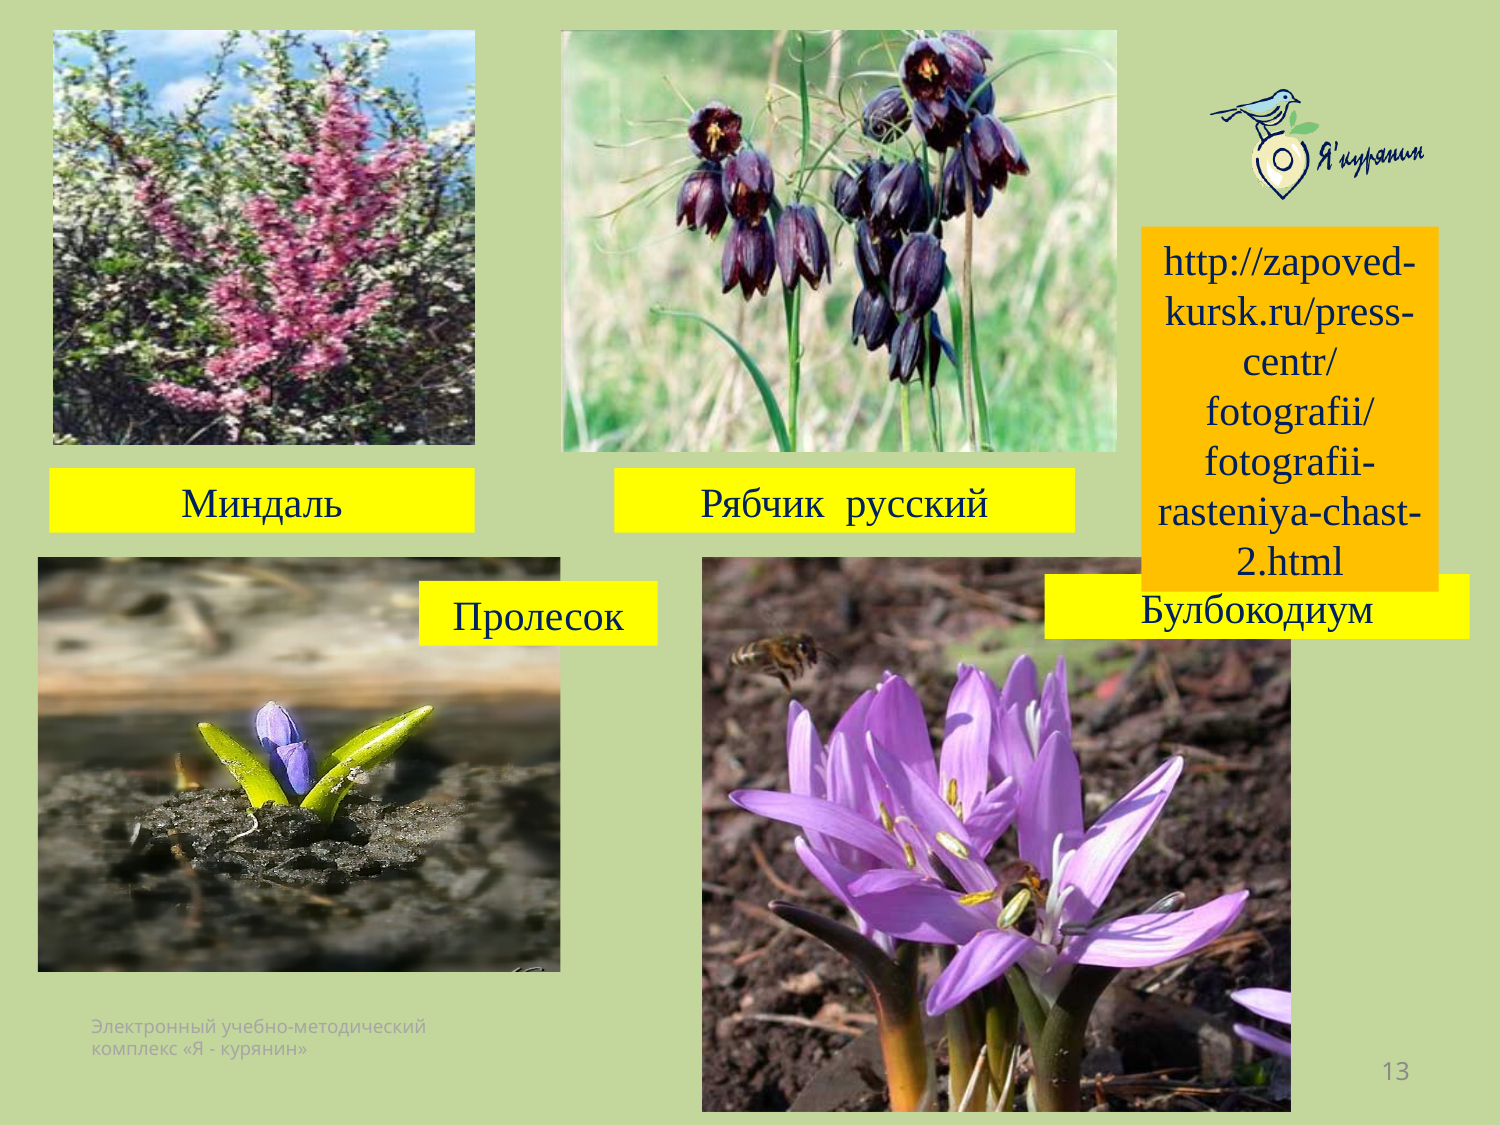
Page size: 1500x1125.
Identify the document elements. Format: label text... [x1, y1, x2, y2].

picture [37, 556, 561, 972]
text_box Булбокодиум [1295, 574, 1470, 639]
text_box Рябчик русский [614, 468, 1075, 533]
text_box http://zapoved-kursk.ru/press-centr/fotografii/fotografii-rasteniya-chast-2.html [1141, 226, 1439, 592]
slide_number 13 [1295, 1042, 1425, 1103]
picture [560, 30, 1117, 452]
picture [1210, 89, 1424, 200]
text_box Миндаль [49, 468, 475, 533]
picture [702, 556, 1291, 1113]
text_box Пролесок [566, 580, 658, 646]
picture [52, 30, 475, 445]
